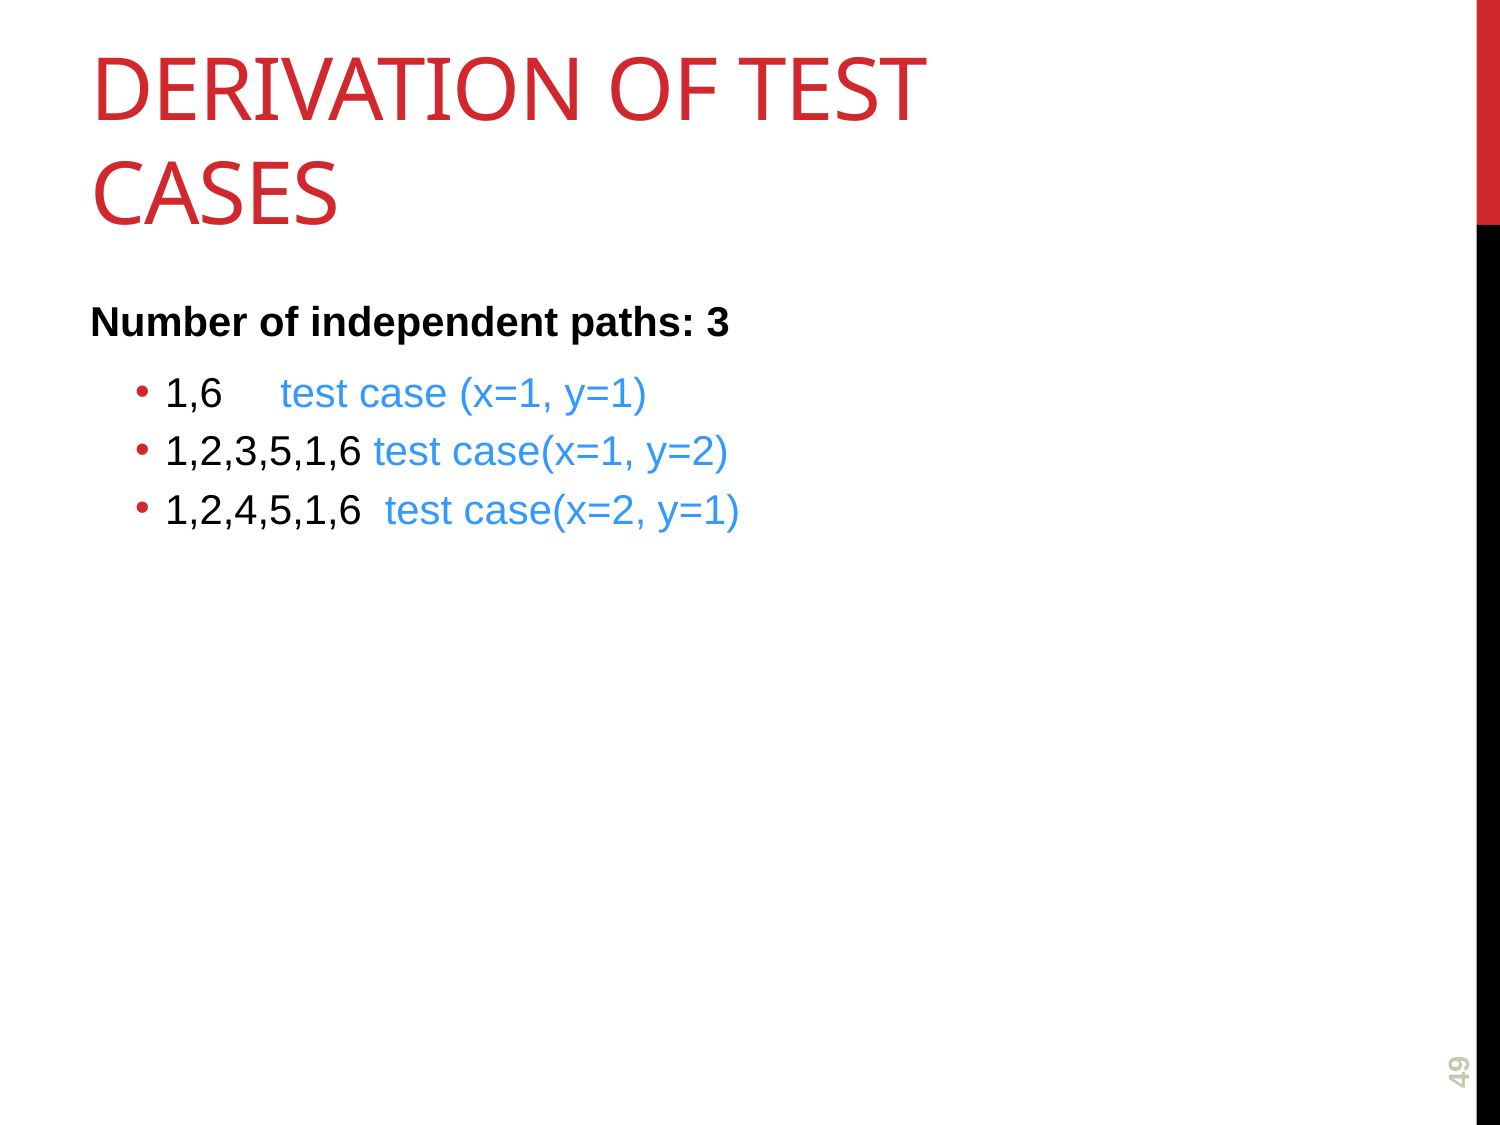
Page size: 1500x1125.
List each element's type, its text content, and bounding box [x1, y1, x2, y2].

list Number of independent paths: 3 1,6 test case (x=1, y=1) 1,2,3,5,1,6 test case(x=1, y=2) 1,2,4,5,1,6 test case(x=2, y=1) [75, 287, 1325, 1005]
slide_number 49 [1427, 887, 1488, 1104]
title Derivation of Test Cases [75, 25, 1025, 250]
